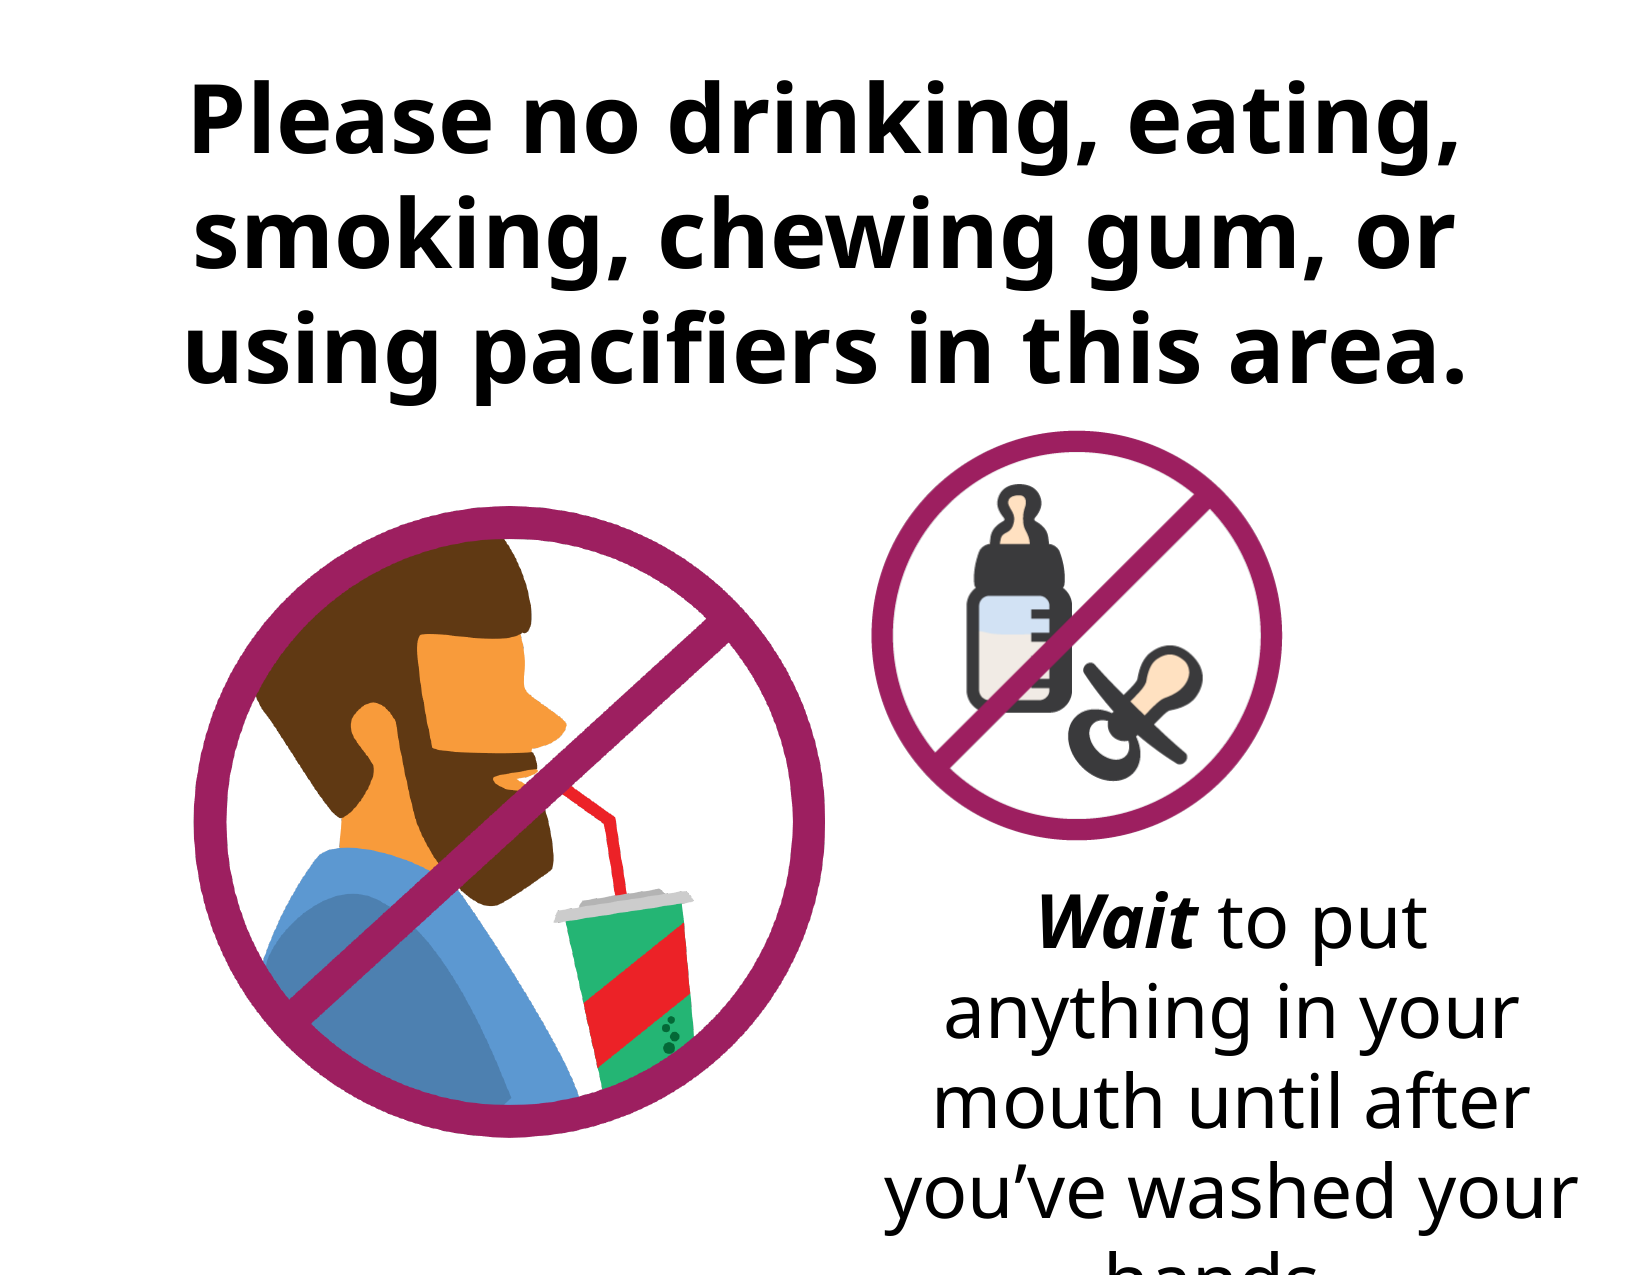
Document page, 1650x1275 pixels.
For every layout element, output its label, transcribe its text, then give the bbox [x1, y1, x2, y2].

subtitle Wait to put anything in your mouth until after you’ve washed your hands. [858, 865, 1606, 1271]
picture [858, 424, 1295, 852]
picture [165, 491, 825, 1160]
title Please no drinking, eating, smoking, chewing gum, or using pacifiers in this area. [161, 5, 1489, 411]
